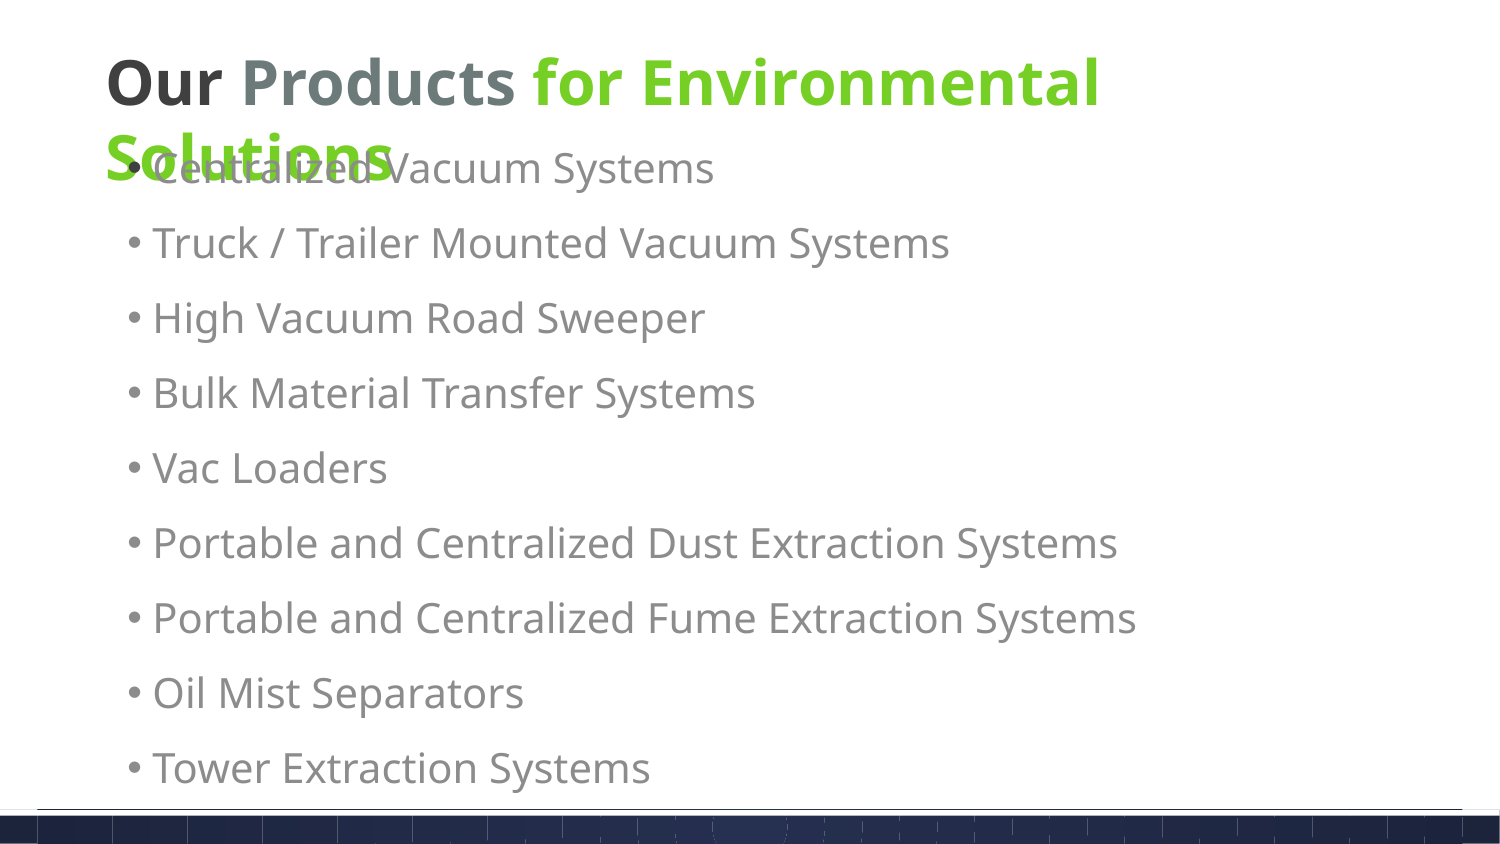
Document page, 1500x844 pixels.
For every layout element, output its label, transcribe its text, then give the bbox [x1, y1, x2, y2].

text_box Centralized Vacuum Systems Truck / Trailer Mounted Vacuum Systems High Vacuum Road Sweeper Bulk Material Transfer Systems Vac Loaders Portable and Centralized Dust Extraction Systems Portable and Centralized Fume Extraction Systems Oil Mist Separators Tower Extraction Systems [112, 109, 1388, 844]
text_box Our Products for Environmental Solutions [93, 37, 1413, 199]
